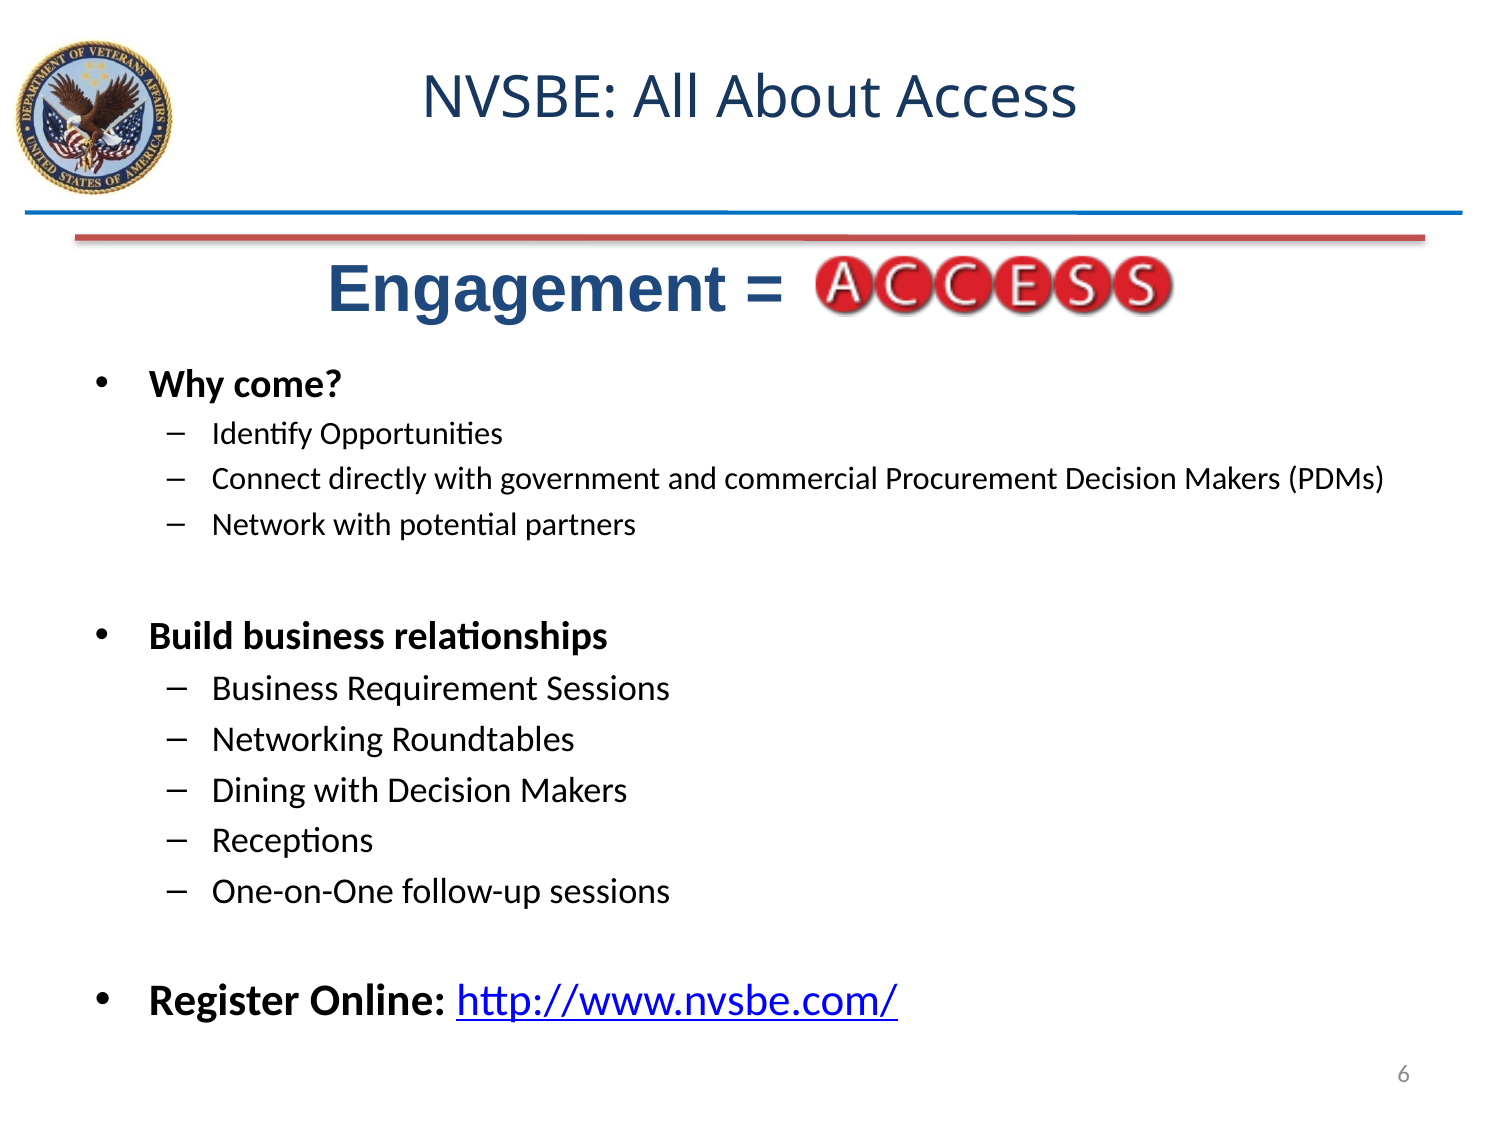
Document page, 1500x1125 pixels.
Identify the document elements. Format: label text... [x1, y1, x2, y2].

text_box Engagement = [312, 247, 1188, 333]
slide_number 6 [1074, 1042, 1425, 1103]
text_box Why come? Identify Opportunities Connect directly with government and commercial Procurement Decision Makers (PDMs) Network with potential partners Build business relationships Business Requirement Sessions Networking Roundtables Dining with Decision Makers Receptions One-on-One follow-up sessions Register Online: http://www.nvsbe.com/ [79, 349, 1430, 1038]
picture [12, 37, 176, 201]
picture [809, 253, 1178, 317]
title NVSBE: All About Access [74, 0, 1426, 188]
